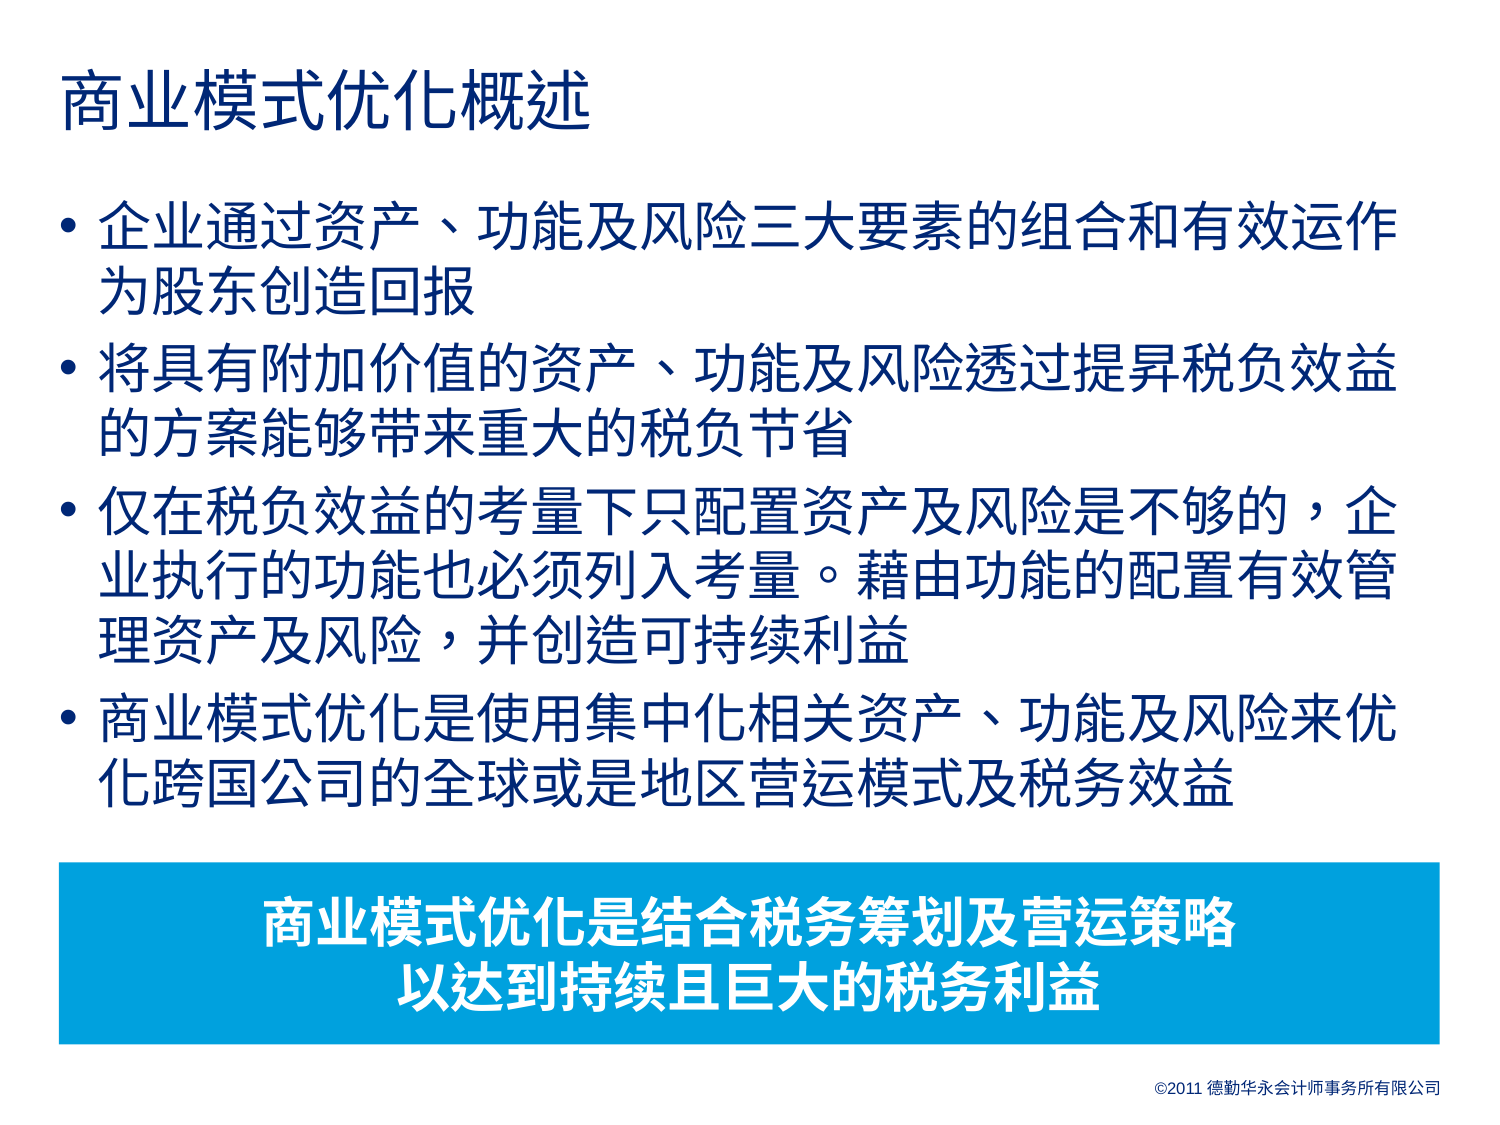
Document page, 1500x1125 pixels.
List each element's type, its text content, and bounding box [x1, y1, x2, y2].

title 商业模式优化概述 [59, 59, 1441, 163]
list 企业通过资产、功能及风险三大要素的组合和有效运作为股东创造回报 将具有附加价值的资产、功能及风险透过提昇税负效益的方案能够带来重大的税负节省 仅在税负效益的考量下只配置资产及风险是不够的，企业执行的功能也必须列入考量。藉由功能的配置有效管理资产及风险，并创造可持续利益 商业模式优化是使用集中化相关资产、功能及风险来优化跨国公司的全球或是地区营运模式及税务效益 [59, 191, 1441, 1049]
text_box 商业模式优化是结合税务筹划及营运策略 以达到持续且巨大的税务利益 [58, 862, 1440, 1045]
